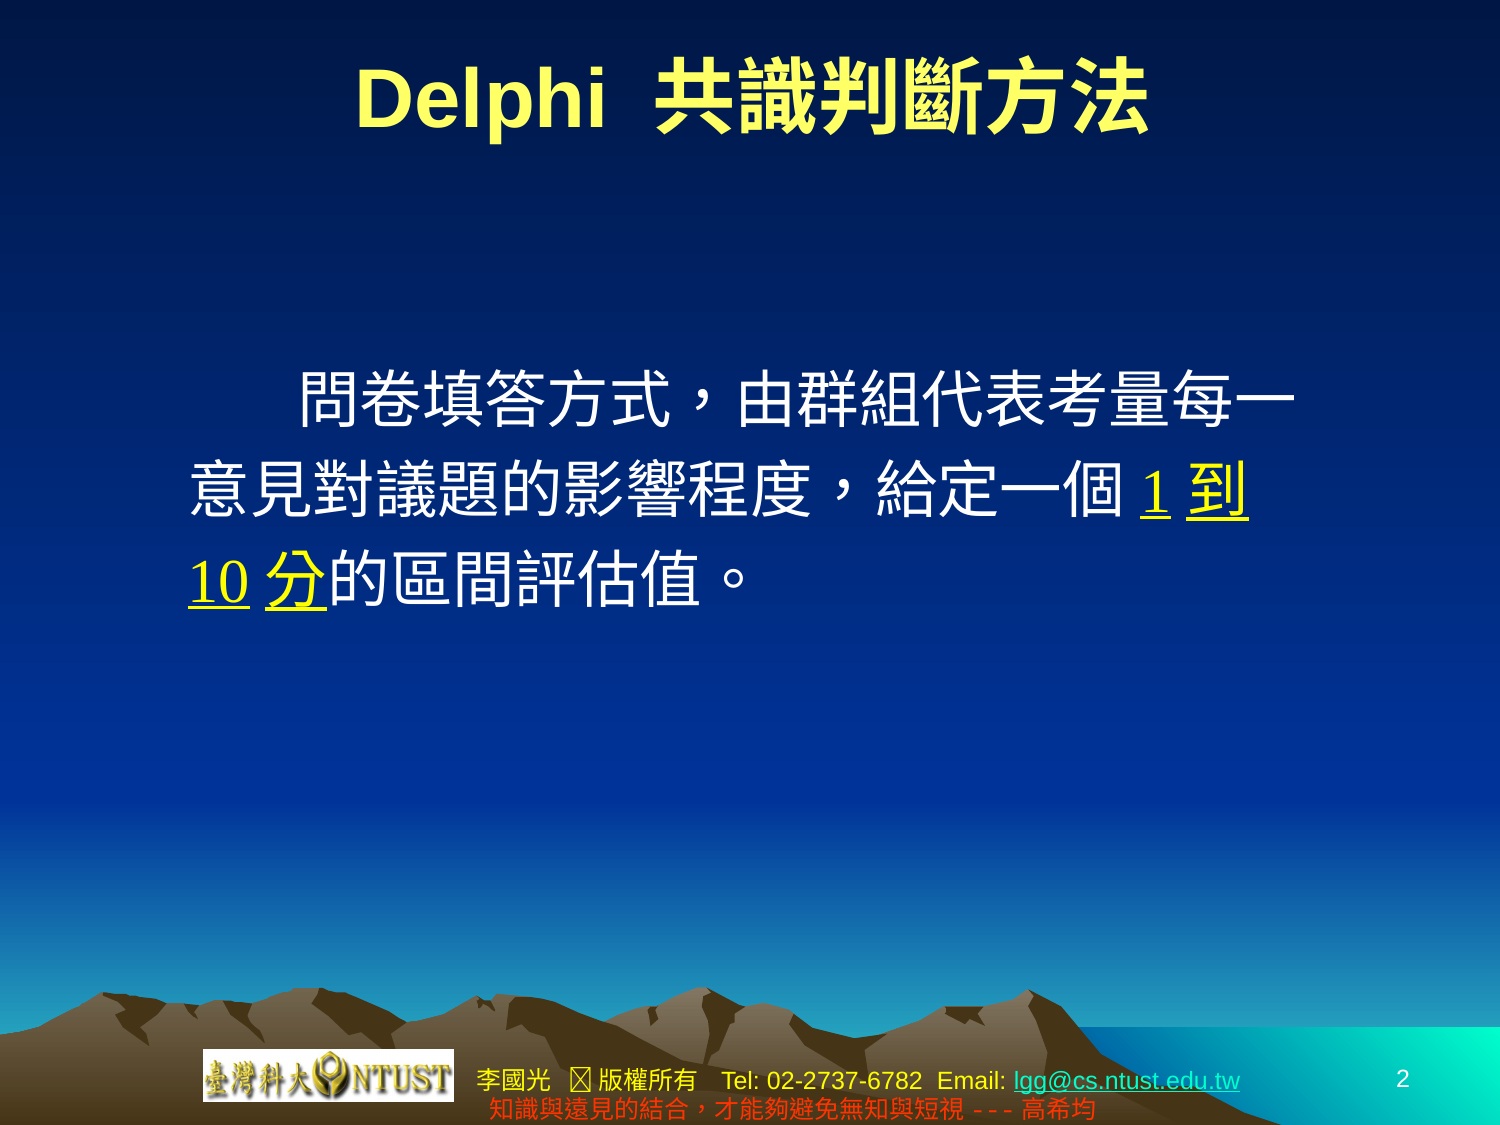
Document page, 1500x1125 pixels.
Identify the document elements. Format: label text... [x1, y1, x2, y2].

picture [203, 1049, 454, 1102]
title Delphi 共識判斷方法 [77, 0, 1429, 188]
slide_number 2 [1074, 1024, 1426, 1101]
text_box 問卷填答方式，由群組代表考量每一意見對議題的影響程度，給定一個1到10分的區間評估值。 [172, 337, 1330, 622]
